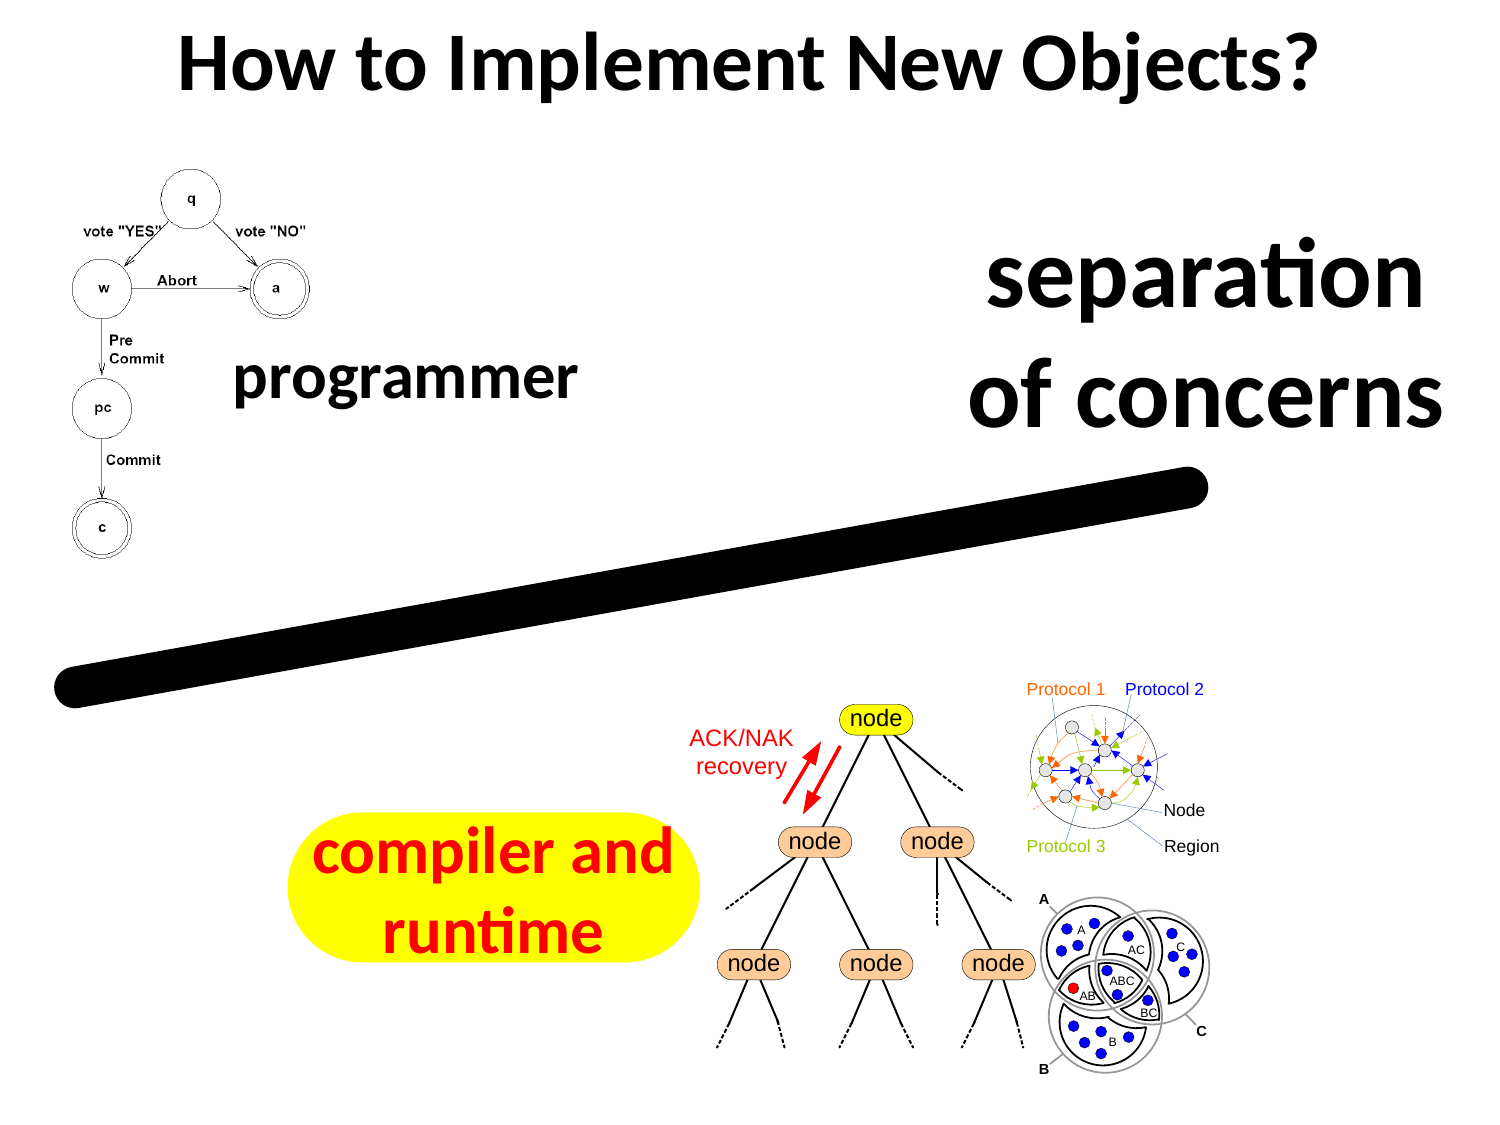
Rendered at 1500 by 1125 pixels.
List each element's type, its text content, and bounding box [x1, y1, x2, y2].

picture [1024, 674, 1222, 861]
picture [62, 162, 320, 563]
text_box compiler and runtime [274, 799, 682, 975]
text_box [74, 487, 1188, 688]
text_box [687, 699, 1038, 1051]
text_box programmer [323, 324, 625, 420]
text_box How to Implement New Objects? [0, 0, 1500, 113]
picture [1037, 887, 1212, 1081]
text_box separation of concerns [912, 199, 1500, 455]
